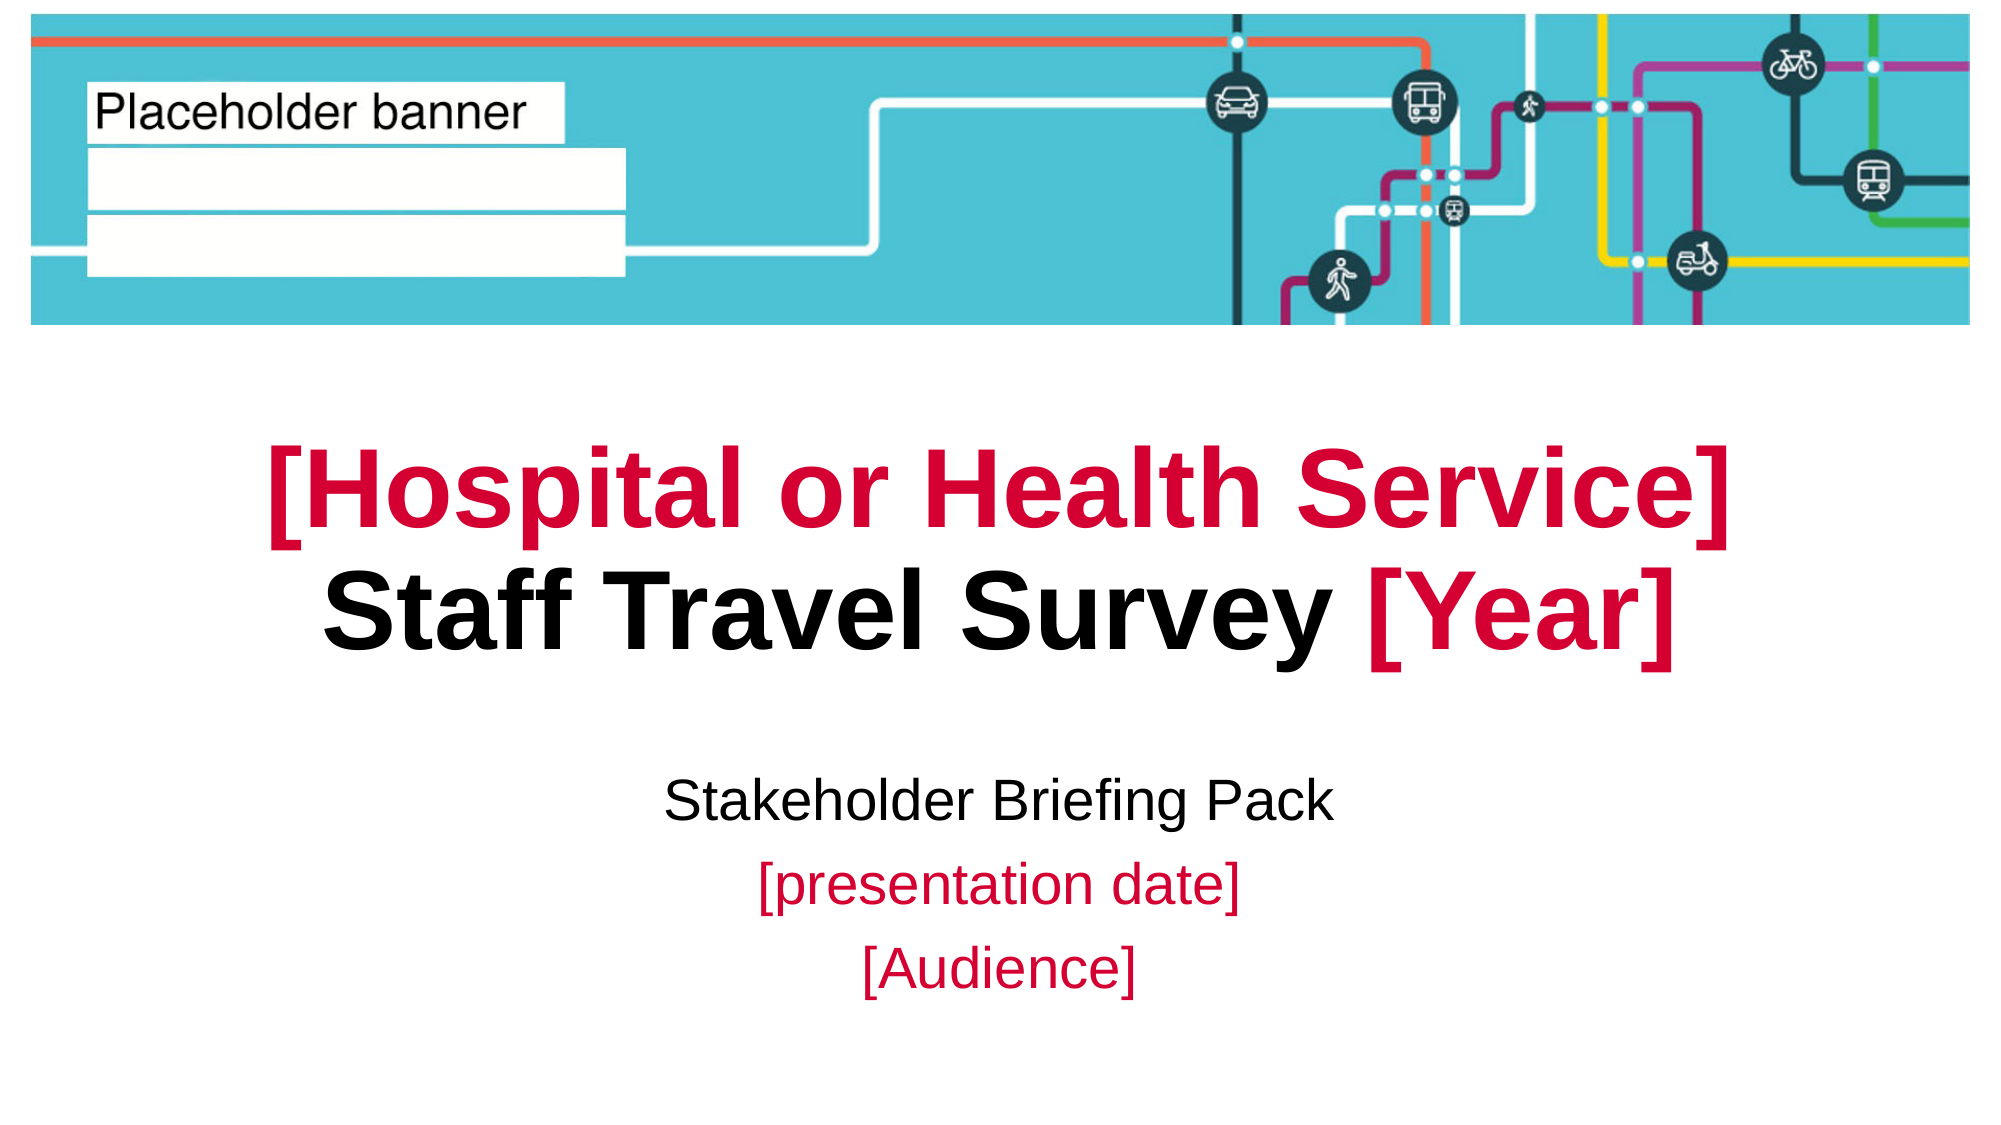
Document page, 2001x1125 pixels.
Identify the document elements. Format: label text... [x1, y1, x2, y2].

subtitle Stakeholder Briefing Pack [presentation date] [Audience] [137, 763, 1863, 1035]
title [Hospital or Health Service] Staff Travel Survey [Year] [137, 356, 1863, 748]
picture [30, 13, 1970, 325]
